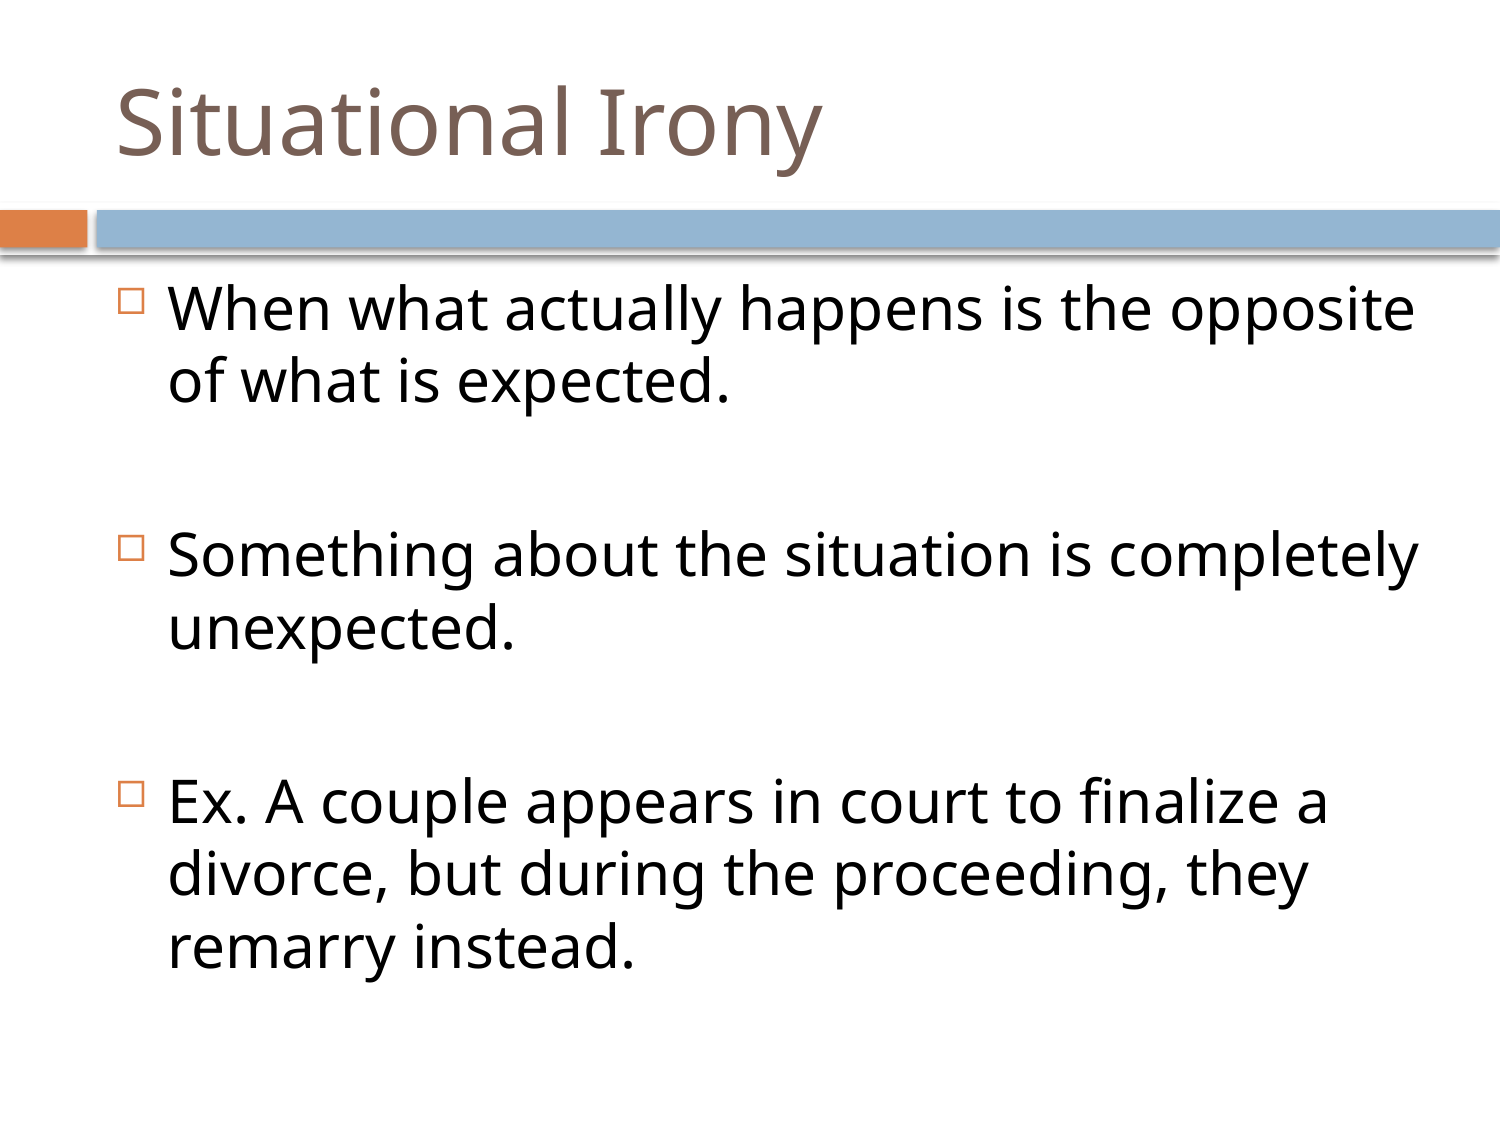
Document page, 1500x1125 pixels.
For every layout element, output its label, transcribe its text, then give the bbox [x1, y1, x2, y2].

list When what actually happens is the opposite of what is expected. Something about the situation is completely unexpected. Ex. A couple appears in court to finalize a divorce, but during the proceeding, they remarry instead. [100, 262, 1438, 1000]
title Situational Irony [100, 37, 1438, 200]
